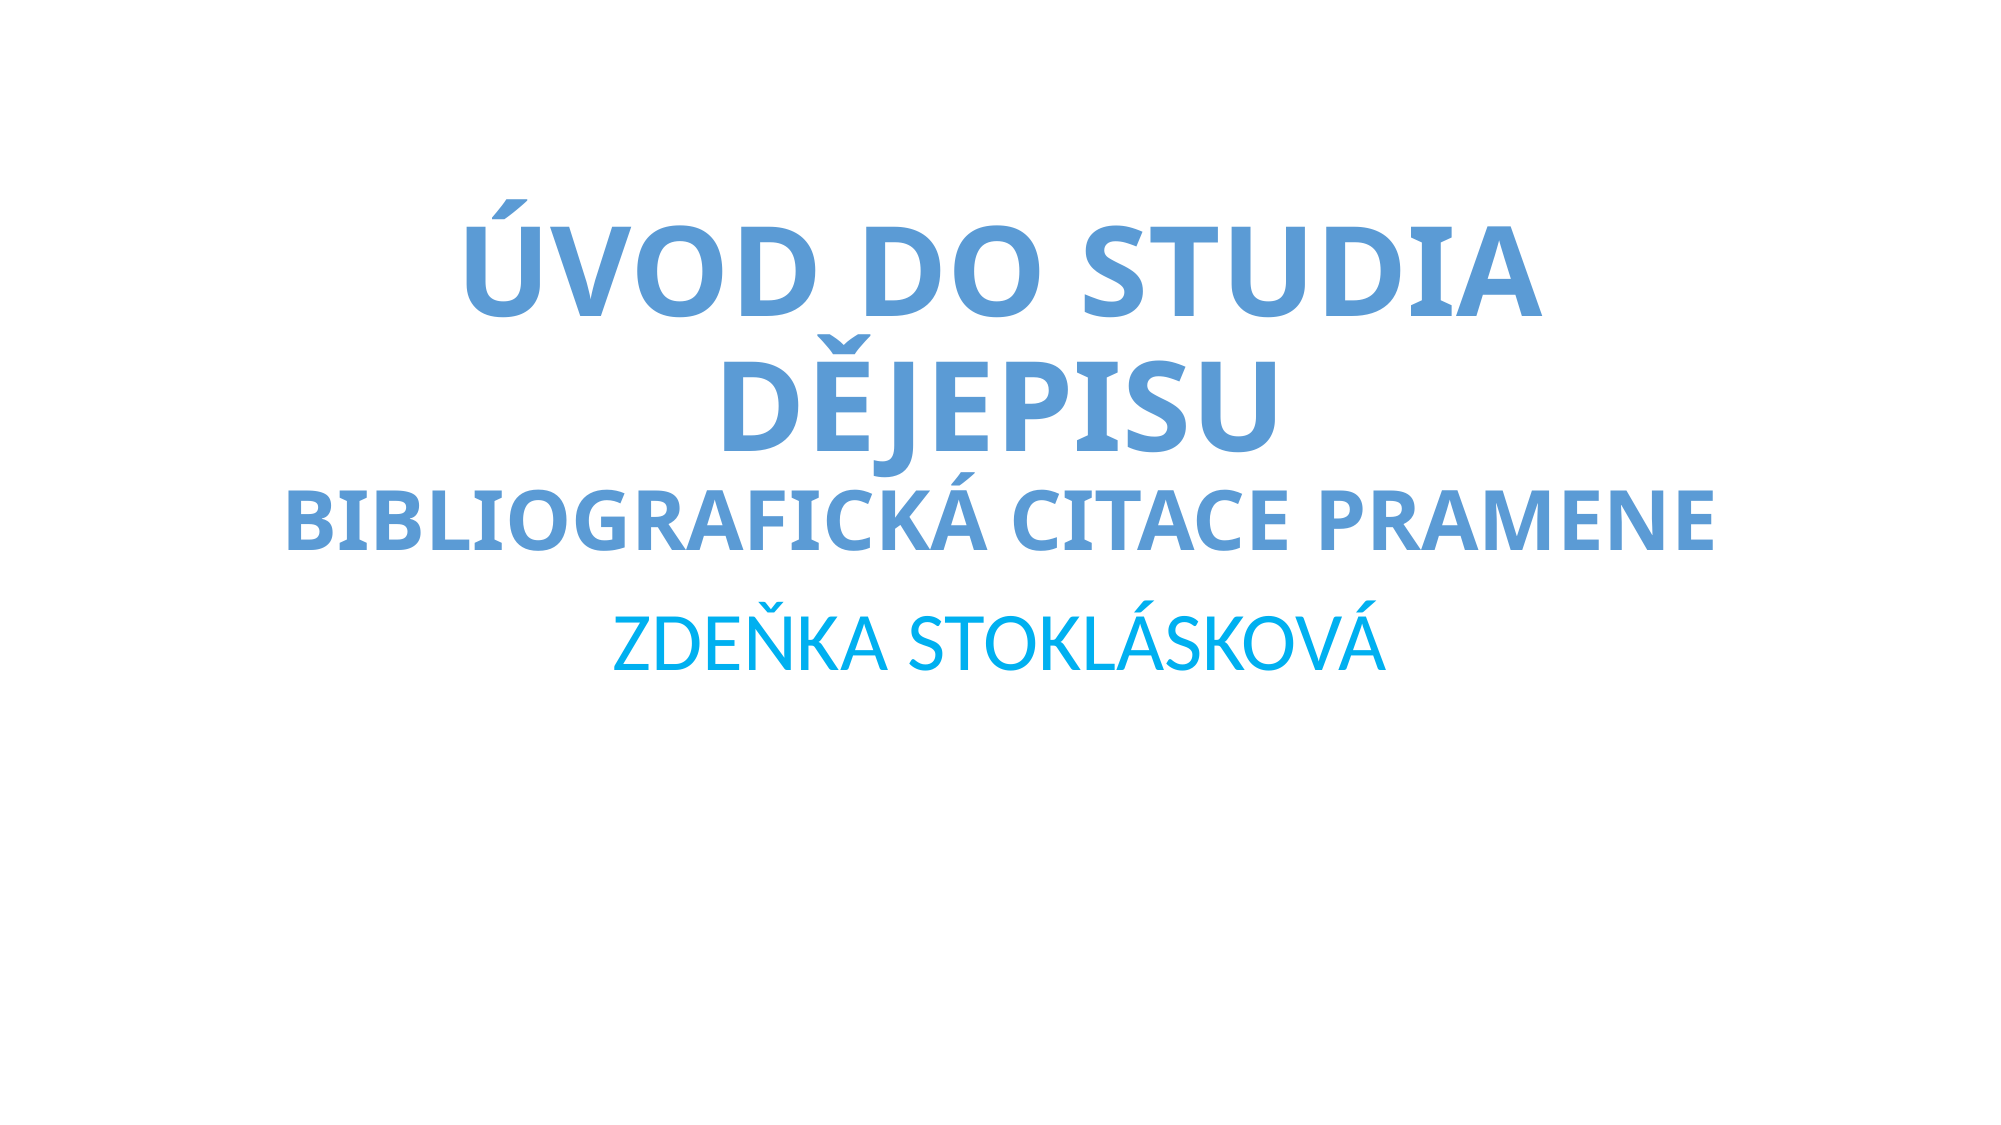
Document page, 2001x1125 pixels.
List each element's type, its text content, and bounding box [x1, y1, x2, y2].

title Úvod do studia dějepisu Bibliografická citace pramene [249, 184, 1750, 576]
subtitle Zdeňka Stoklásková [249, 590, 1750, 863]
